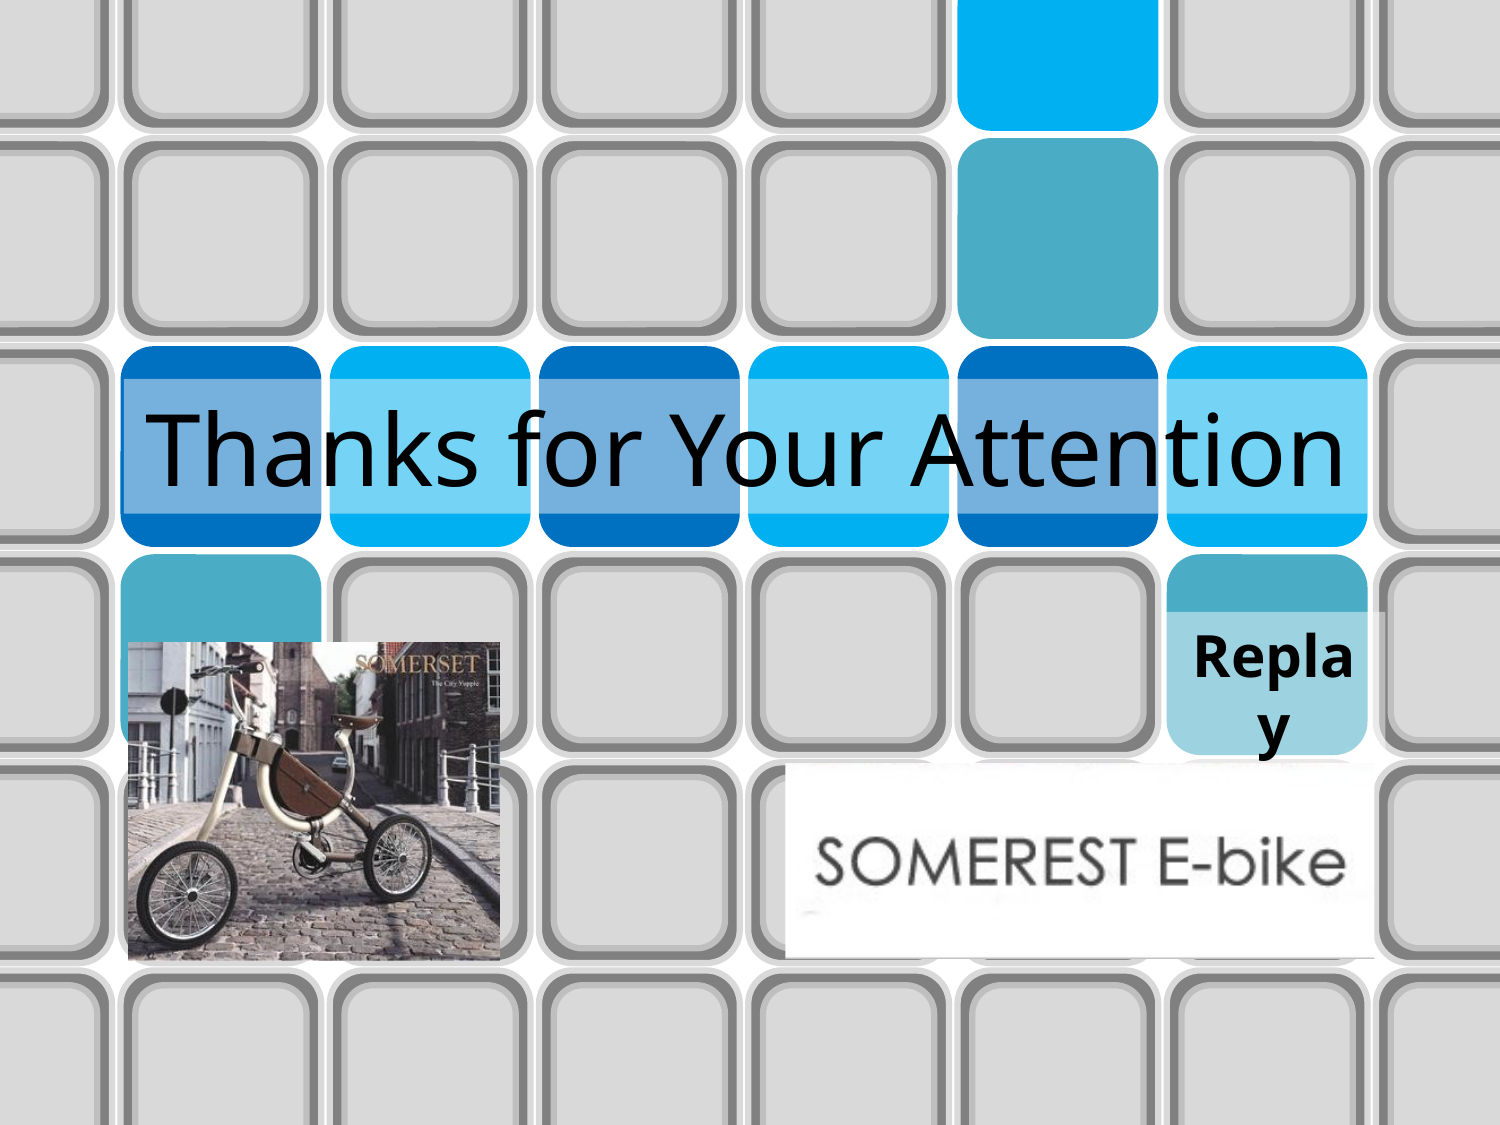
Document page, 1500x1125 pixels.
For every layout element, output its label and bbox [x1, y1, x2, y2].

picture [785, 763, 1375, 959]
picture [128, 642, 500, 961]
